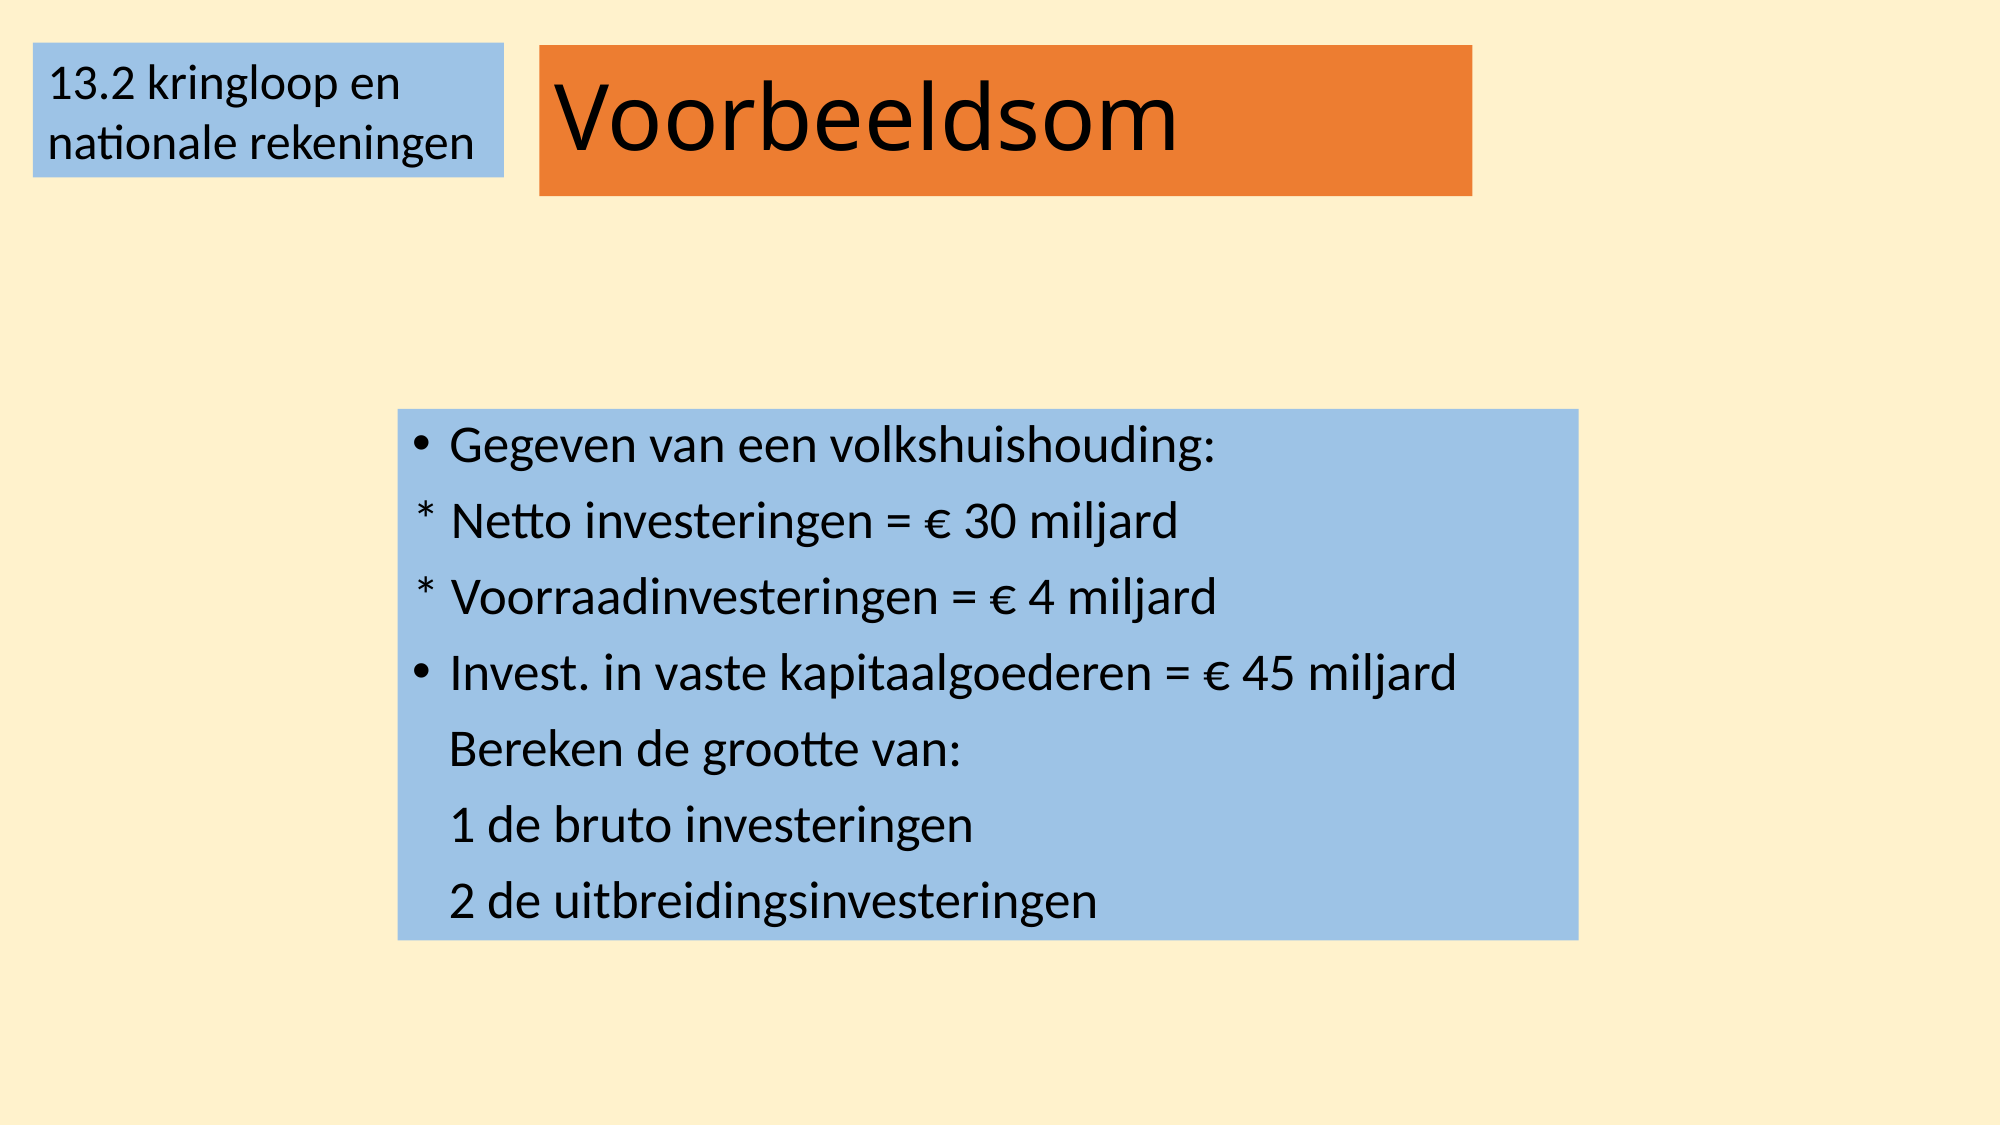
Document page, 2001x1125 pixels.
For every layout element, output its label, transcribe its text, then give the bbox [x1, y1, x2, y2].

title Voorbeeldsom [539, 45, 1473, 197]
list Gegeven van een volkshuishouding: * Netto investeringen = € 30 miljard * Voorraadinvesteringen = € 4 miljard Invest. in vaste kapitaalgoederen = € 45 miljard Bereken de grootte van: 1 de bruto investeringen 2 de uitbreidingsinvesteringen [397, 408, 1579, 941]
text_box 13.2 kringloop en nationale rekeningen [32, 42, 504, 178]
